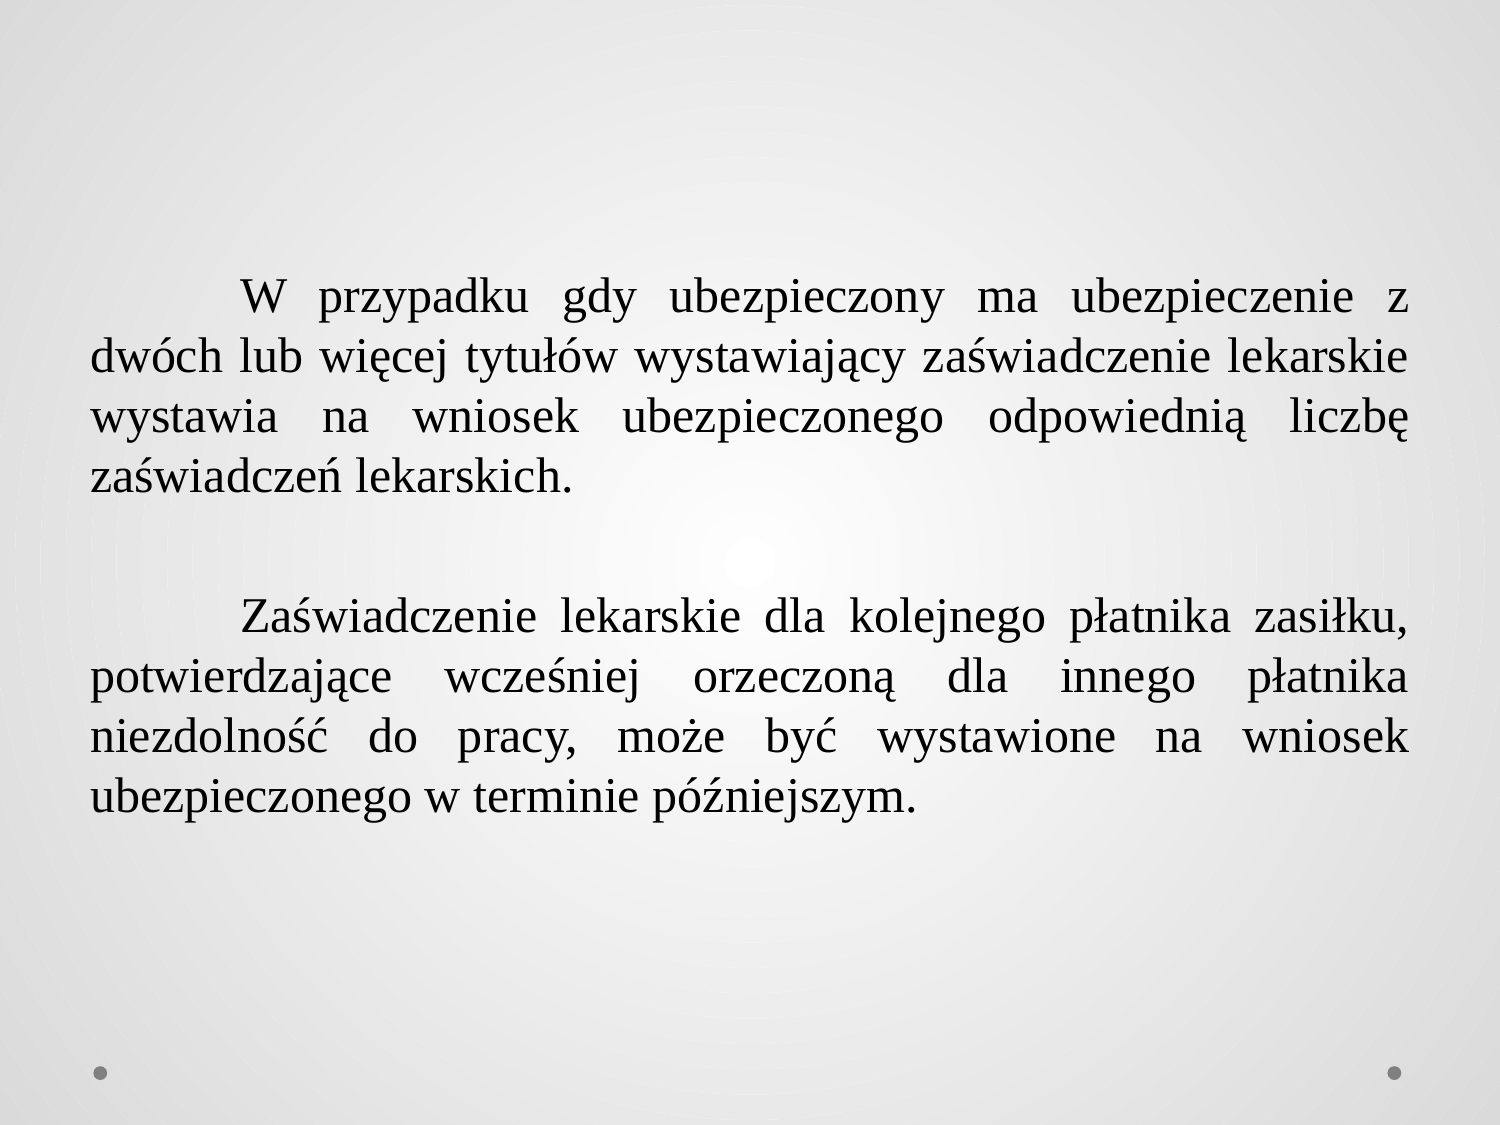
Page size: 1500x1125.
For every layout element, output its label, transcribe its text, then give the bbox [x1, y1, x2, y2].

list W przypadku gdy ubezpieczony ma ubezpieczenie z dwóch lub więcej tytułów wystawiający zaświadczenie lekarskie wystawia na wniosek ubezpieczonego odpowiednią liczbę zaświadczeń lekarskich. Zaświadczenie lekarskie dla kolejnego płatnika zasiłku, potwierdzające wcześniej orzeczoną dla innego płatnika niezdolność do pracy, może być wystawione na wniosek ubezpieczonego w terminie późniejszym. [75, 255, 1425, 1005]
